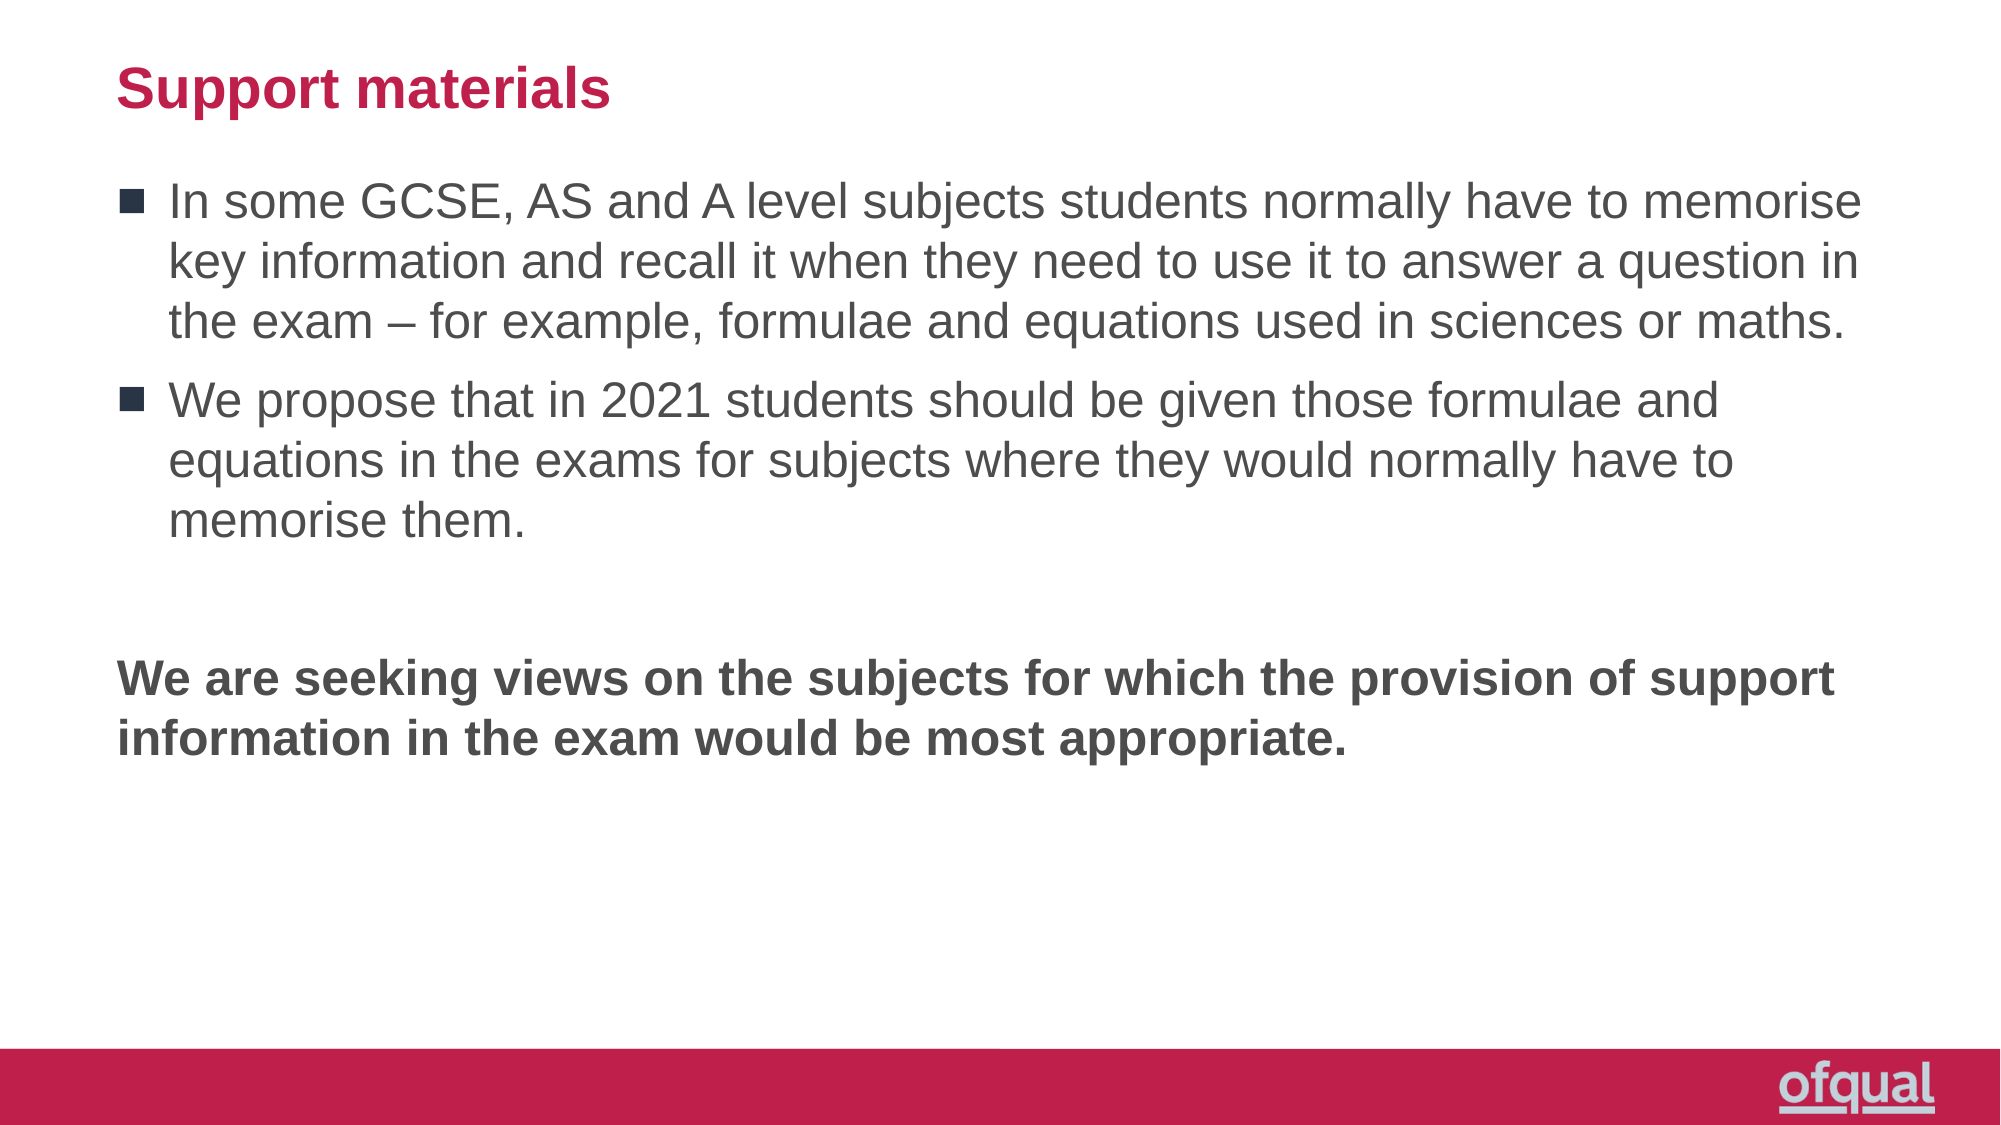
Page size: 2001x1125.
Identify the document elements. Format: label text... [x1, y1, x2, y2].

title Support materials [102, 42, 1491, 137]
picture [1779, 1060, 1935, 1114]
list In some GCSE, AS and A level subjects students normally have to memorise key information and recall it when they need to use it to answer a question in the exam – for example, formulae and equations used in sciences or maths. We propose that in 2021 students should be given those formulae and equations in the exams for subjects where they would normally have to memorise them. We are seeking views on the subjects for which the provision of support information in the exam would be most appropriate. [102, 161, 1903, 1035]
